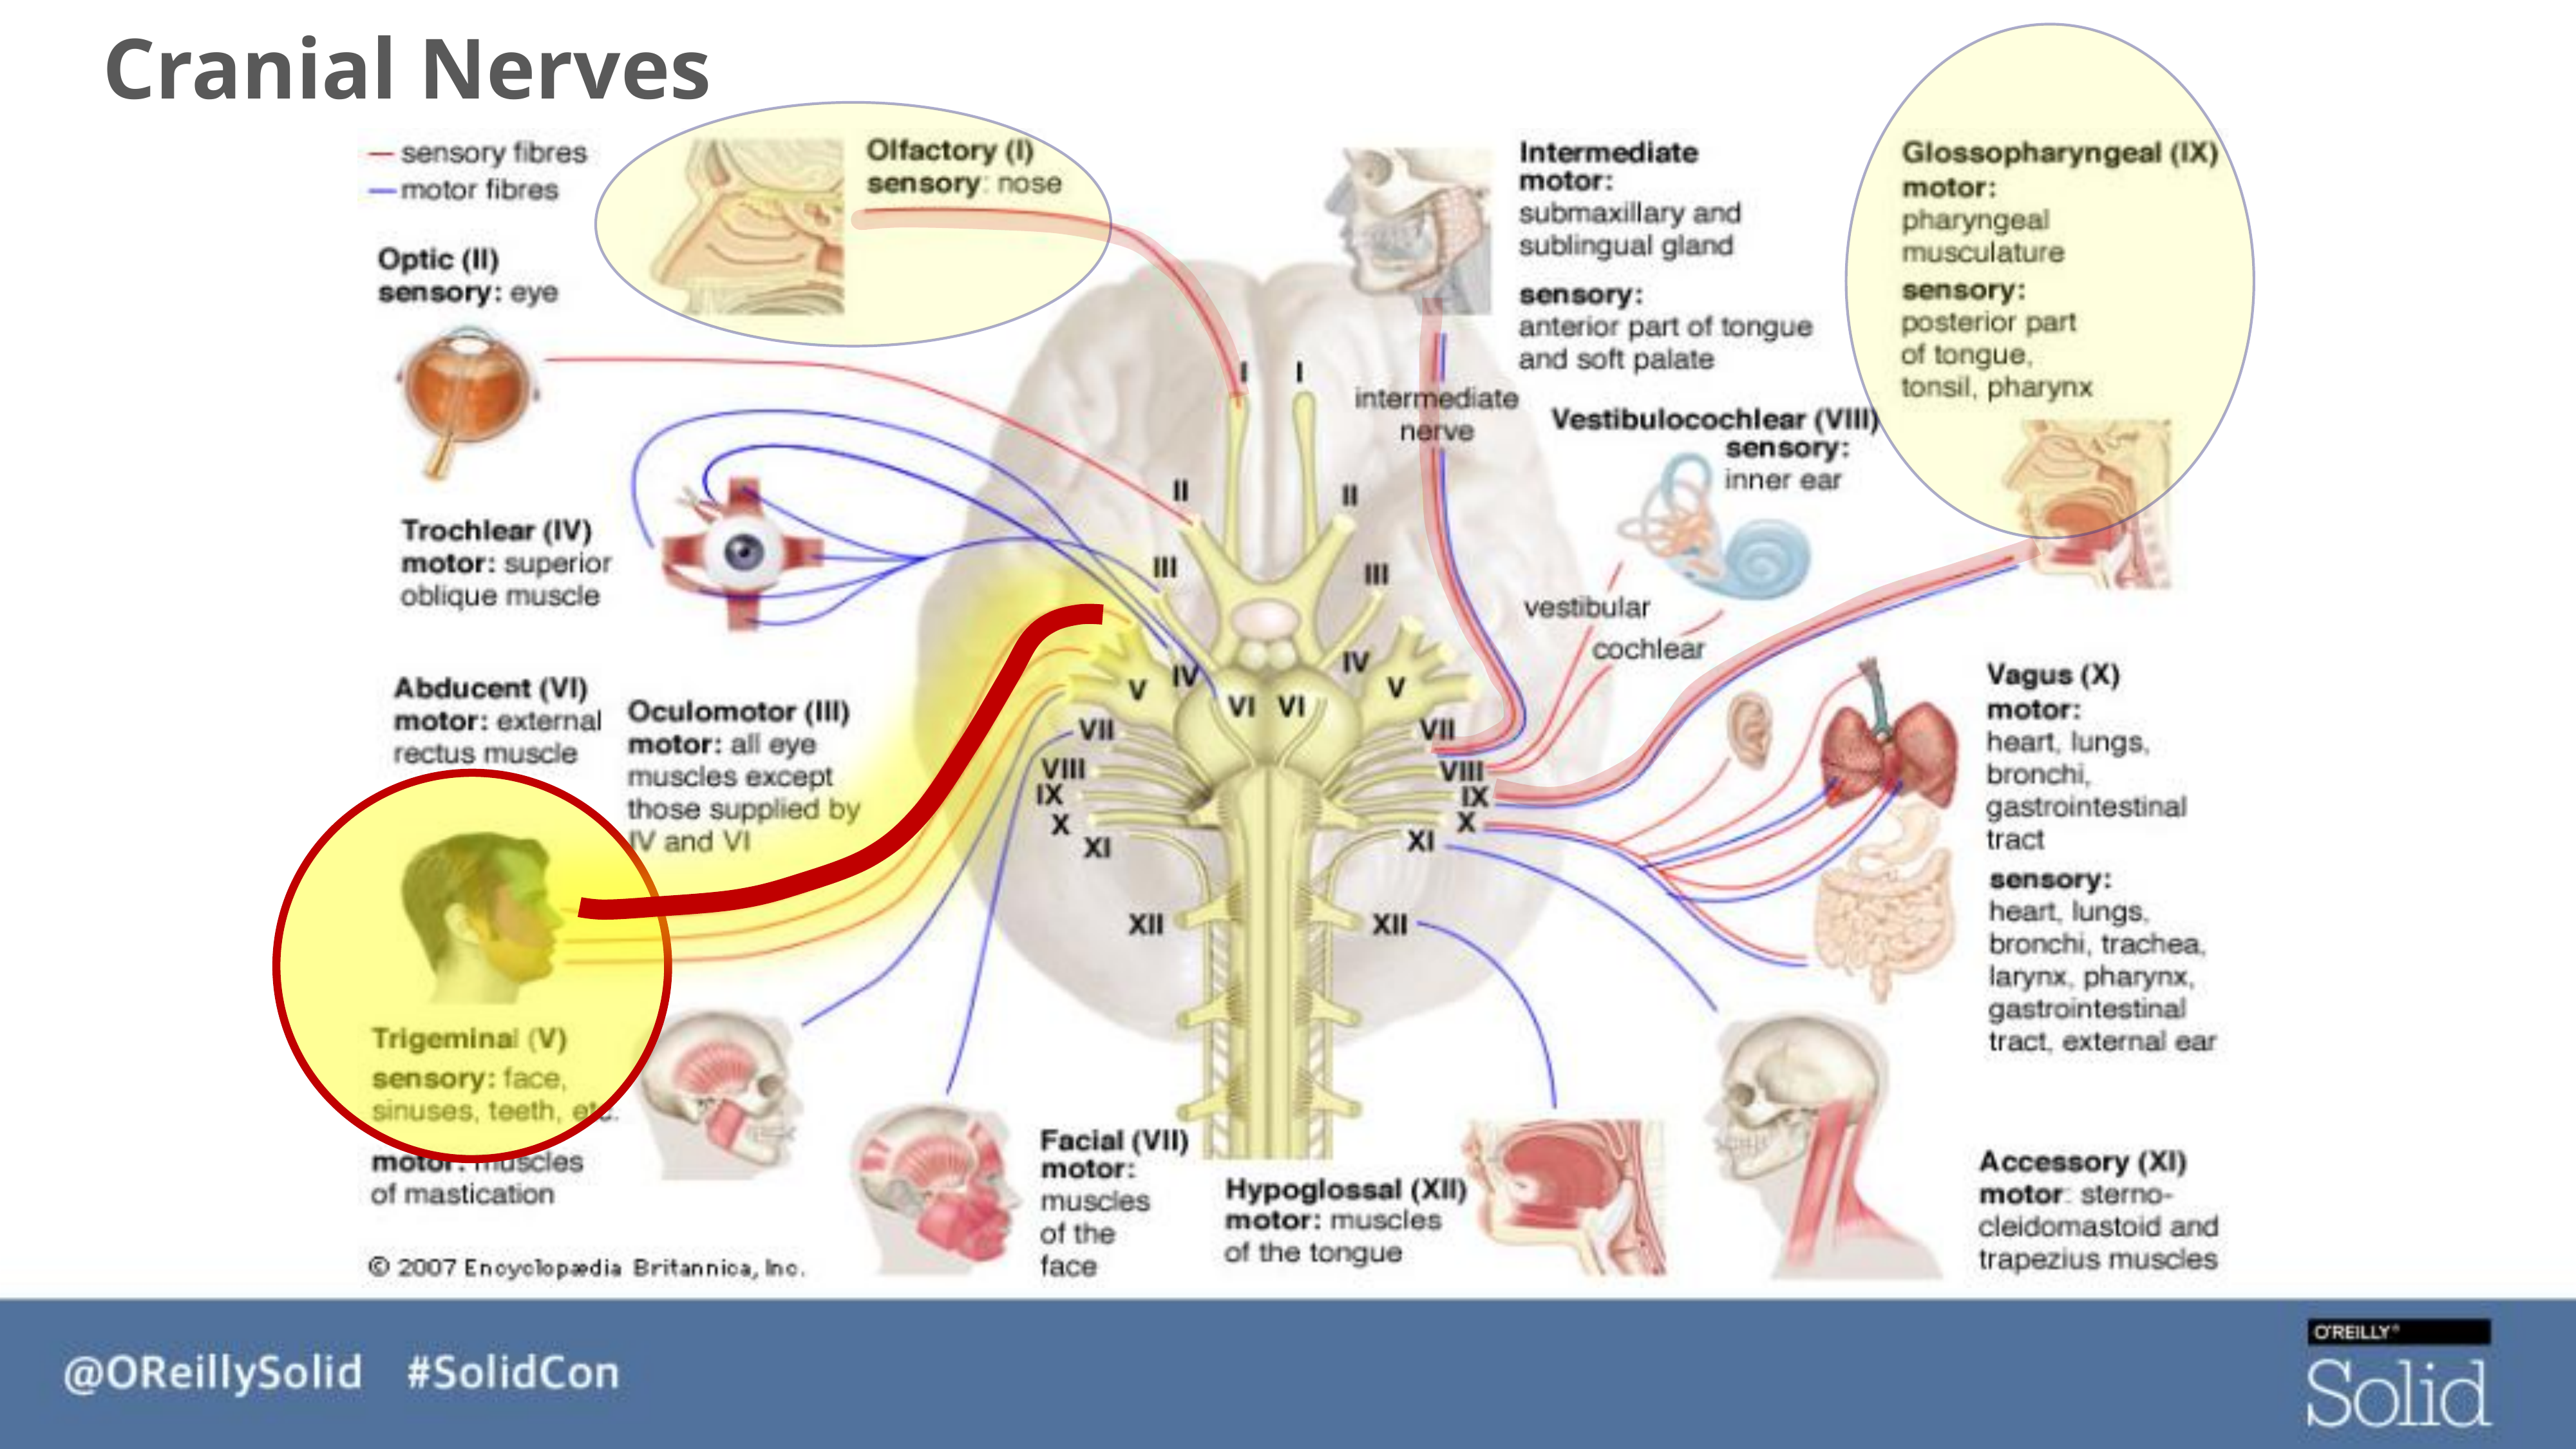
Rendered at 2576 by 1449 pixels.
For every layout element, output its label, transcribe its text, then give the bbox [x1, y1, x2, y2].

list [357, 128, 2231, 1289]
title Cranial Nerves [99, 3, 2429, 129]
picture [0, 0, 2576, 1449]
text_box [275, 811, 352, 1121]
text_box [2235, 168, 2255, 394]
